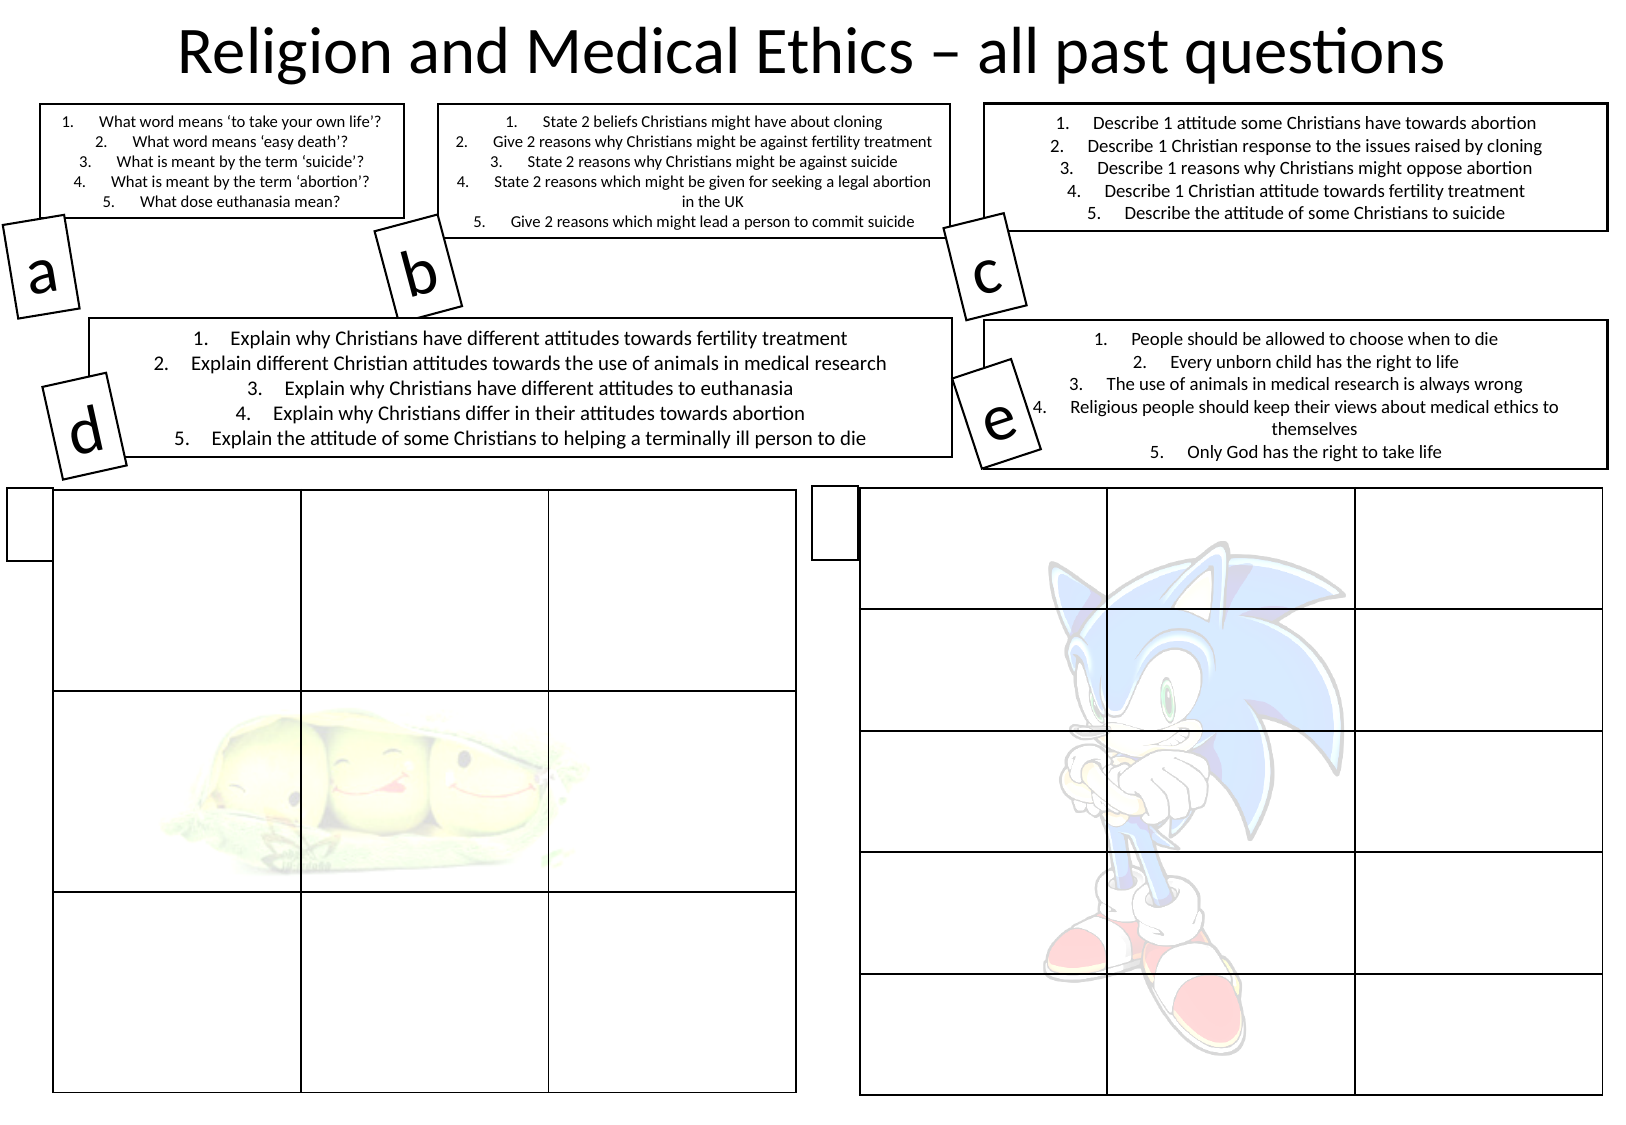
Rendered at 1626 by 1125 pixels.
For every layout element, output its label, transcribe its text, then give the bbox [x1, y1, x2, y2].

table_cell [861, 975, 1106, 1094]
text_box [6, 487, 54, 562]
text_box What word means ‘to take your own life’? What word means ‘easy death’? What is meant by the term ‘suicide’? What is meant by the term ‘abortion’? What dose euthanasia mean? [39, 103, 405, 219]
table_cell [1356, 610, 1602, 730]
table_cell [302, 975, 548, 1092]
table_cell [1356, 732, 1602, 851]
text_box a [1, 213, 81, 320]
table_cell [1108, 975, 1354, 1094]
text_box d [41, 371, 128, 481]
text_box b [373, 213, 464, 317]
text_box Describe 1 attitude some Christians have towards abortion Describe 1 Christian response to the issues raised by cloning Describe 1 reasons why Christians might oppose abortion Describe 1 Christian attitude towards fertility treatment Describe the attitude of some Christians to suicide [983, 102, 1609, 232]
table_header [54, 491, 300, 690]
table_header [302, 491, 548, 622]
table_header [1108, 489, 1354, 608]
table_cell [861, 853, 1041, 973]
text_box State 2 beliefs Christians might have about cloning Give 2 reasons why Christians might be against fertility treatment State 2 reasons why Christians might be against suicide State 2 reasons which might be given for seeking a legal abortion in the UK Give 2 reasons which might lead a person to commit suicide [437, 103, 951, 239]
text_box People should be allowed to choose when to die Every unborn child has the right to life The use of animals in medical research is always wrong Religious people should keep their views about medical ethics to themselves Only God has the right to take life [983, 319, 1609, 470]
table_header [549, 491, 795, 690]
table_cell [1356, 853, 1602, 973]
table_cell [54, 893, 300, 1092]
table_cell [861, 610, 1041, 730]
picture [1041, 539, 1346, 1058]
table_cell [549, 893, 795, 1092]
table_cell [1346, 732, 1354, 851]
table_cell [1346, 610, 1354, 730]
table_cell [626, 692, 795, 891]
table_cell [861, 732, 1041, 851]
table_header [861, 489, 1106, 608]
text_box Religion and Medical Ethics – all past questions [162, 0, 1462, 94]
table_cell [1356, 975, 1602, 1094]
text_box c [942, 211, 1028, 322]
text_box [811, 485, 859, 561]
text_box e [950, 357, 1043, 470]
table_cell [1346, 853, 1354, 973]
table_cell [54, 692, 156, 891]
text_box Explain why Christians have different attitudes towards fertility treatment Explain different Christian attitudes towards the use of animals in medical research Explain why Christians have different attitudes to euthanasia Explain why Christians differ in their attitudes towards abortion Explain the attitude of some Christians to helping a terminally ill person to die [88, 317, 953, 458]
picture [156, 622, 626, 975]
table_header [1356, 489, 1602, 608]
